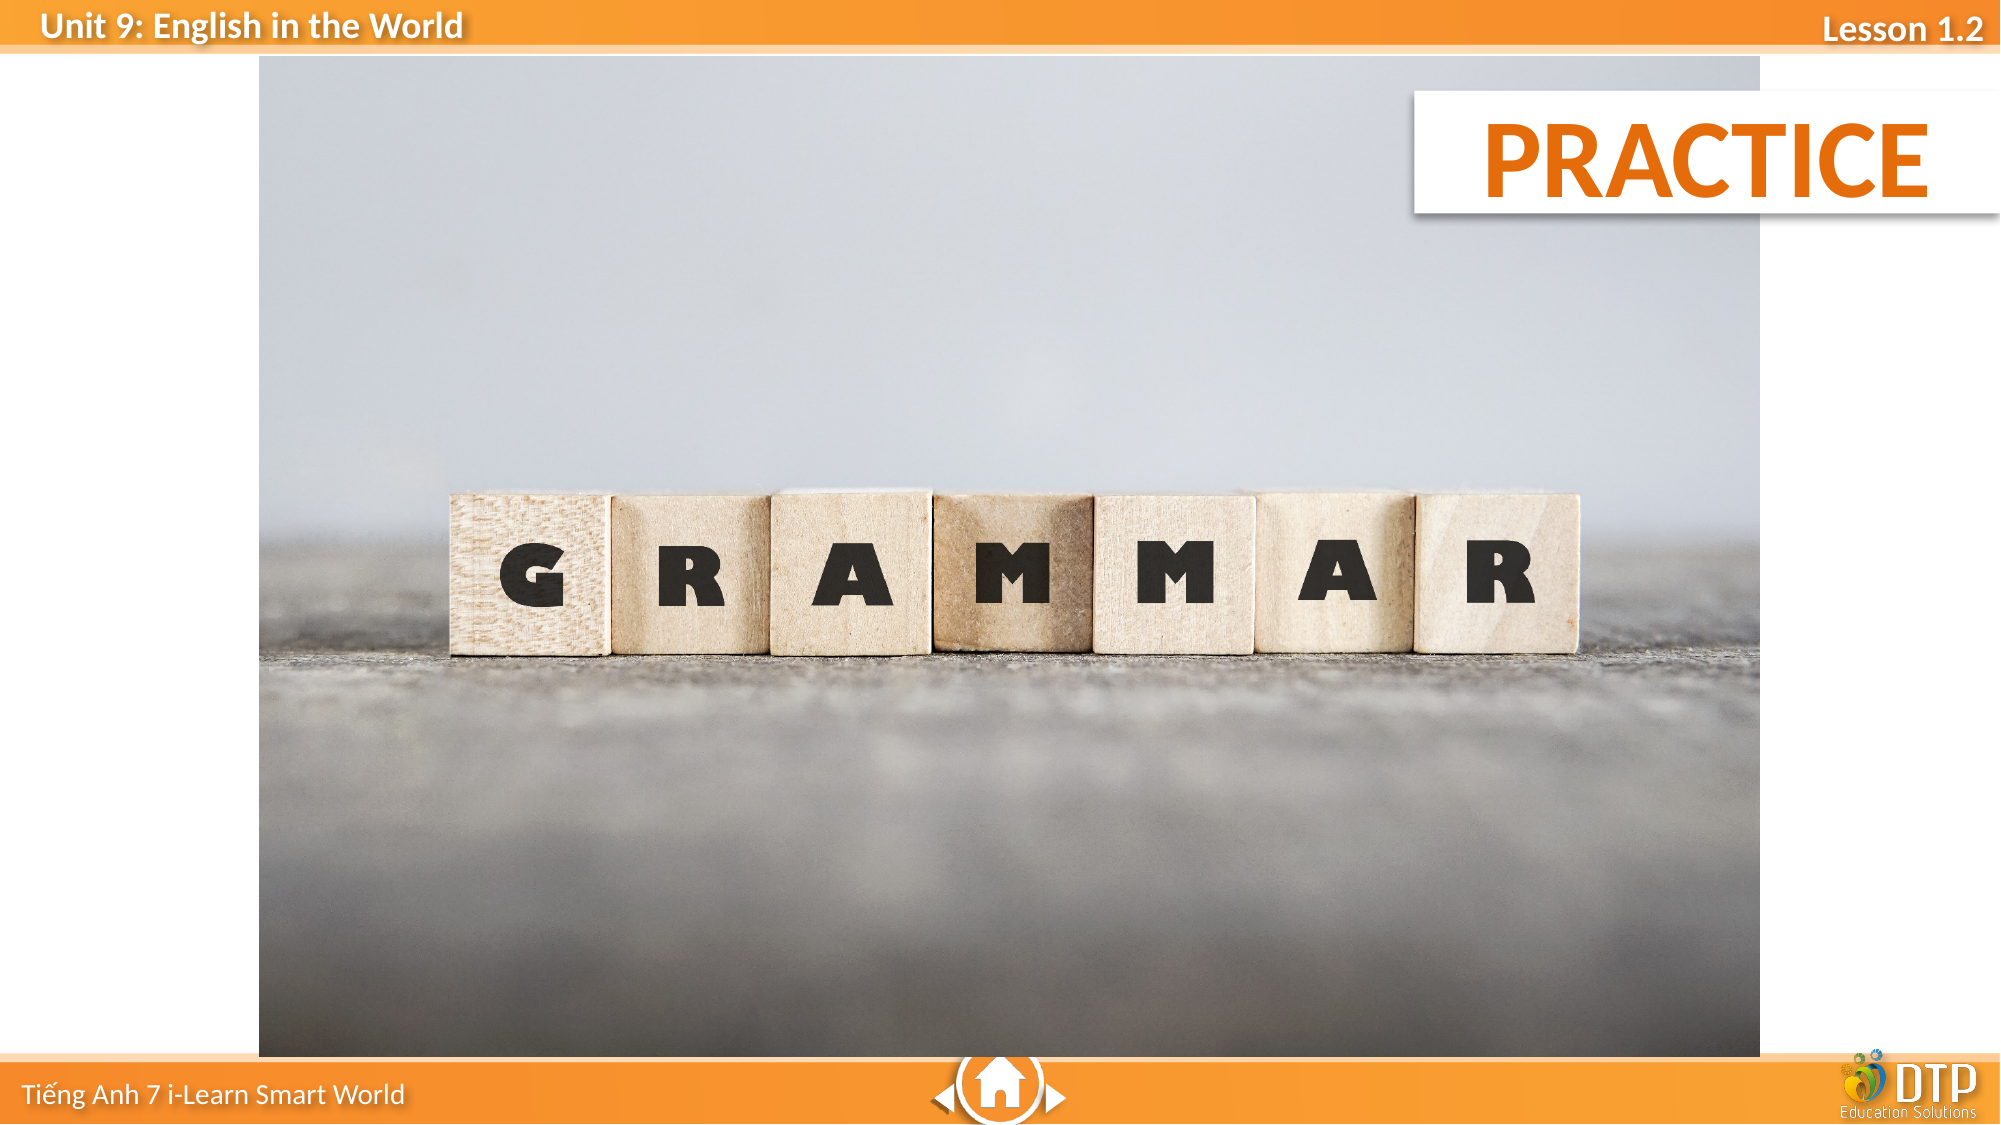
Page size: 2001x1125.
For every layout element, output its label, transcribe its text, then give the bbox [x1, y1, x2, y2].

text_box PRACTICE [1764, 90, 2000, 214]
picture [0, 0, 2000, 1125]
